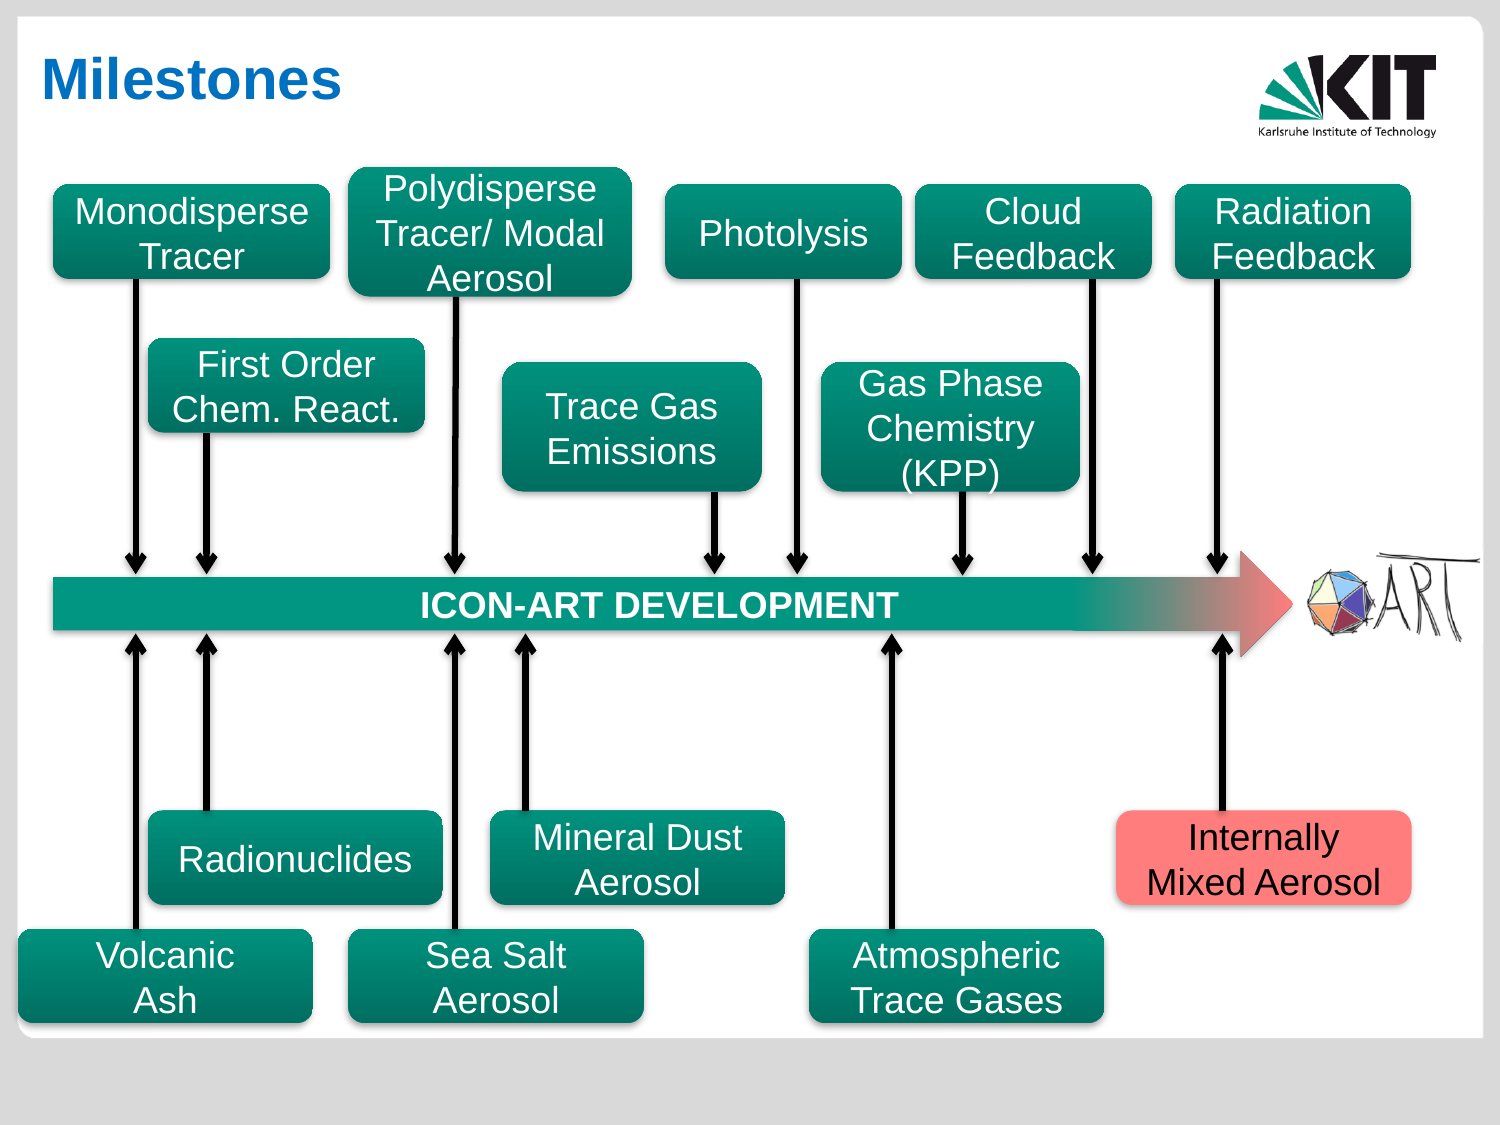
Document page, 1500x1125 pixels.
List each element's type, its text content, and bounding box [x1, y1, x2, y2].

text_box Gas Phase Chemistry (KPP) [820, 361, 1081, 492]
text_box First Order Chem. React. [147, 337, 426, 433]
text_box Radionuclides [147, 810, 443, 905]
text_box Internally Mixed Aerosol [1116, 810, 1412, 905]
text_box Sea Salt Aerosol [348, 928, 644, 1024]
text_box Trace Gas Emissions [501, 361, 762, 492]
text_box Atmospheric Trace Gases [808, 928, 1105, 1024]
text_box Volcanic Ash [17, 928, 313, 1024]
text_box Radiation Feedback [1175, 184, 1412, 279]
text_box Mineral Dust Aerosol [490, 810, 786, 905]
text_box Monodisperse Tracer [53, 184, 331, 279]
text_box ICON-ART DEVELOPMENT [53, 550, 1294, 657]
picture [0, 0, 1500, 1125]
text_box Milestones [41, 42, 1176, 112]
text_box Polydisperse Tracer/ Modal Aerosol [348, 166, 632, 297]
text_box Cloud Feedback [915, 184, 1152, 279]
text_box Photolysis [665, 184, 902, 279]
